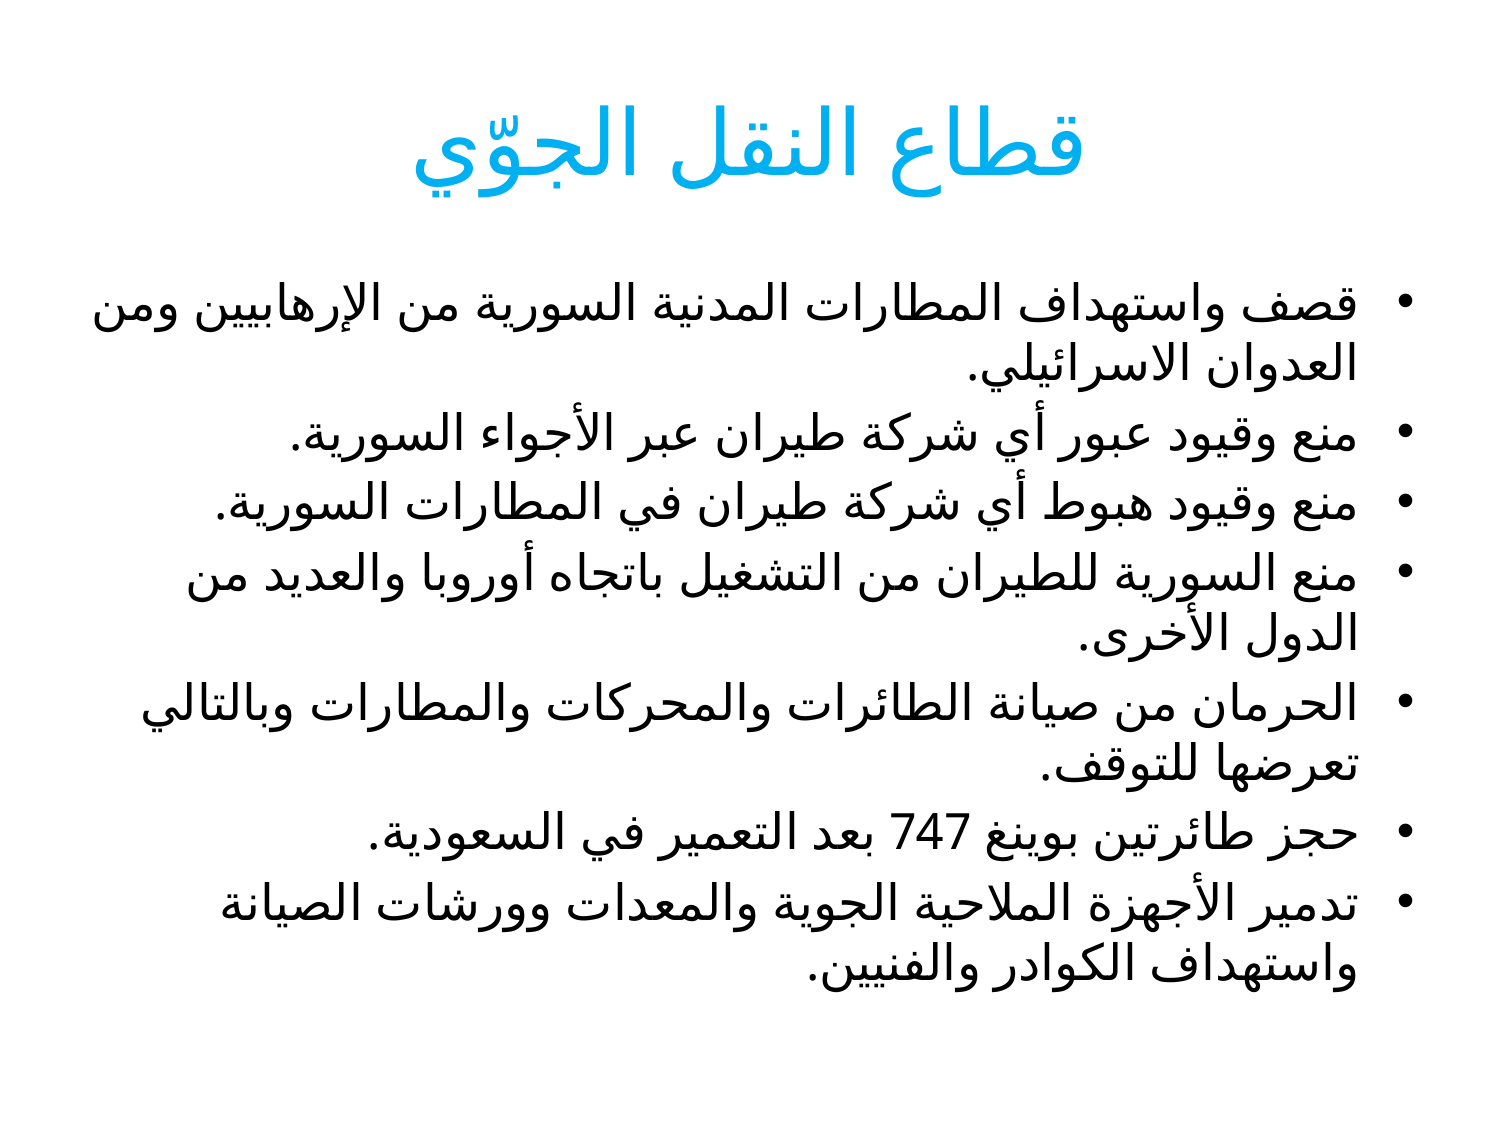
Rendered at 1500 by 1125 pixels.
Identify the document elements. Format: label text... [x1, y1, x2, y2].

title قطاع النقل الجوّي [75, 45, 1425, 233]
list قصف واستهداف المطارات المدنية السورية من الإرهابيين ومن العدوان الاسرائيلي. منع وقيود عبور أي شركة طيران عبر الأجواء السورية. منع وقيود هبوط أي شركة طيران في المطارات السورية. منع السورية للطيران من التشغيل باتجاه أوروبا والعديد من الدول الأخرى. الحرمان من صيانة الطائرات والمحركات والمطارات وبالتالي تعرضها للتوقف. حجز طائرتين بوينغ 747 بعد التعمير في السعودية. تدمير الأجهزة الملاحية الجوية والمعدات وورشات الصيانة واستهداف الكوادر والفنيين. [75, 262, 1425, 1005]
